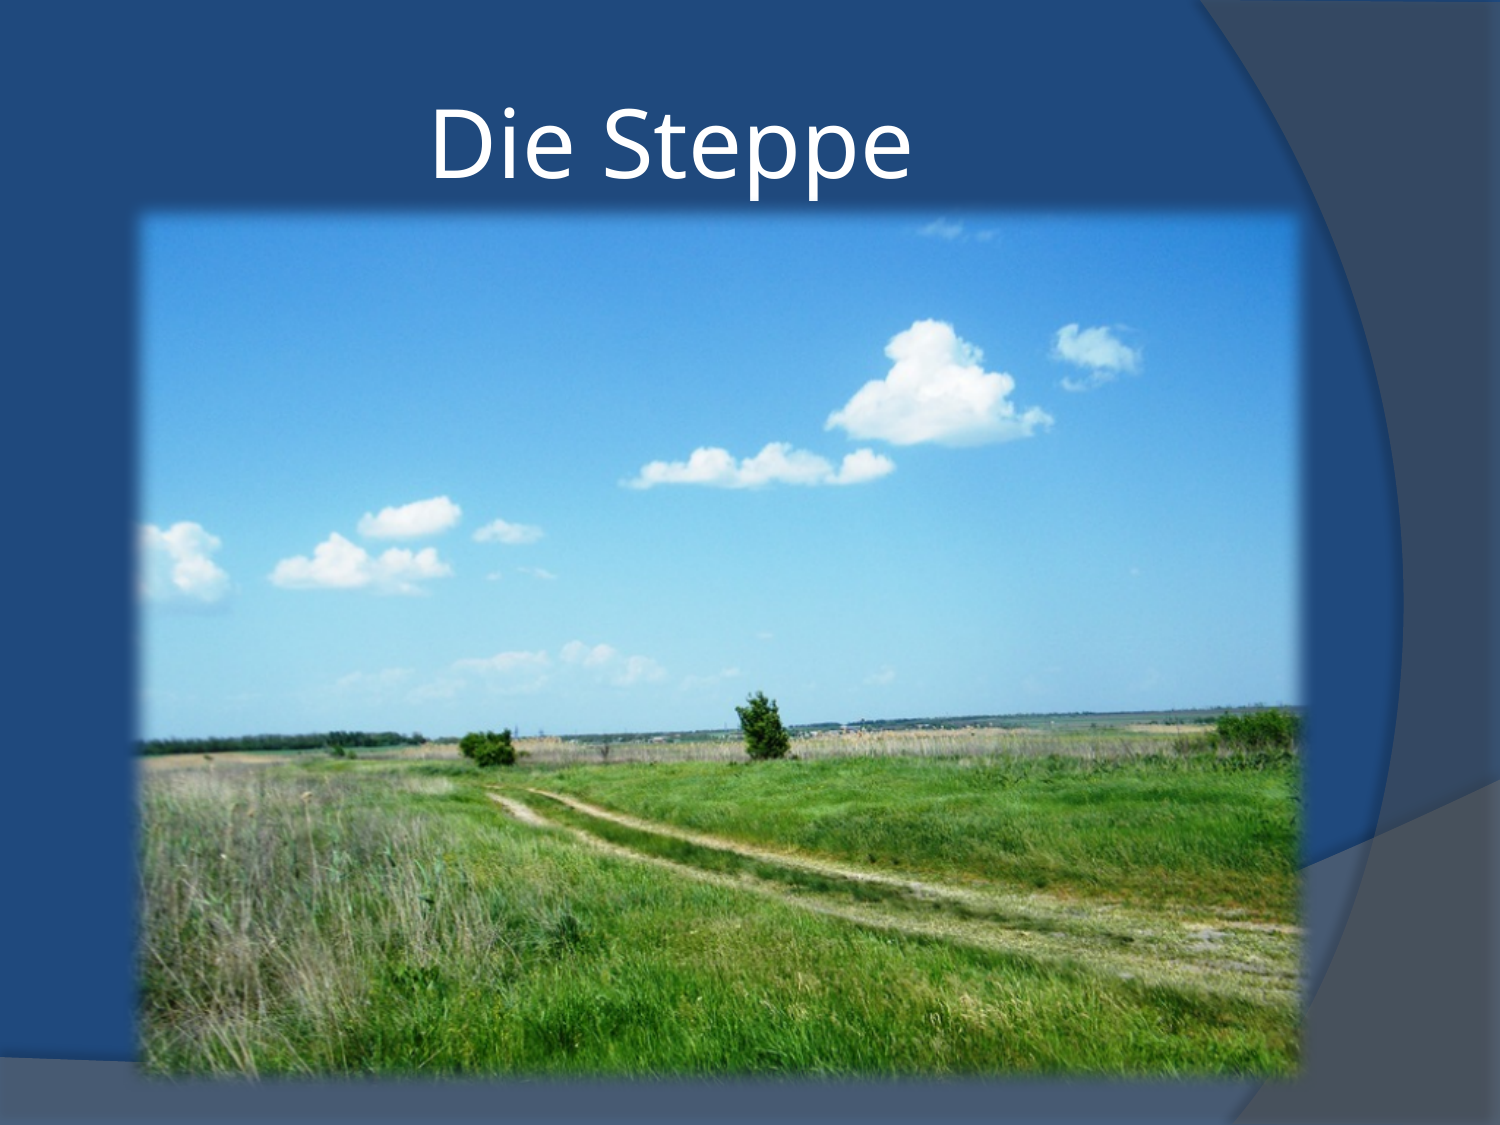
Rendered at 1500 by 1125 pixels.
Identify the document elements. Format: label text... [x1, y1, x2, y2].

title Die Steppe [58, 46, 1284, 235]
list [123, 195, 1318, 1092]
